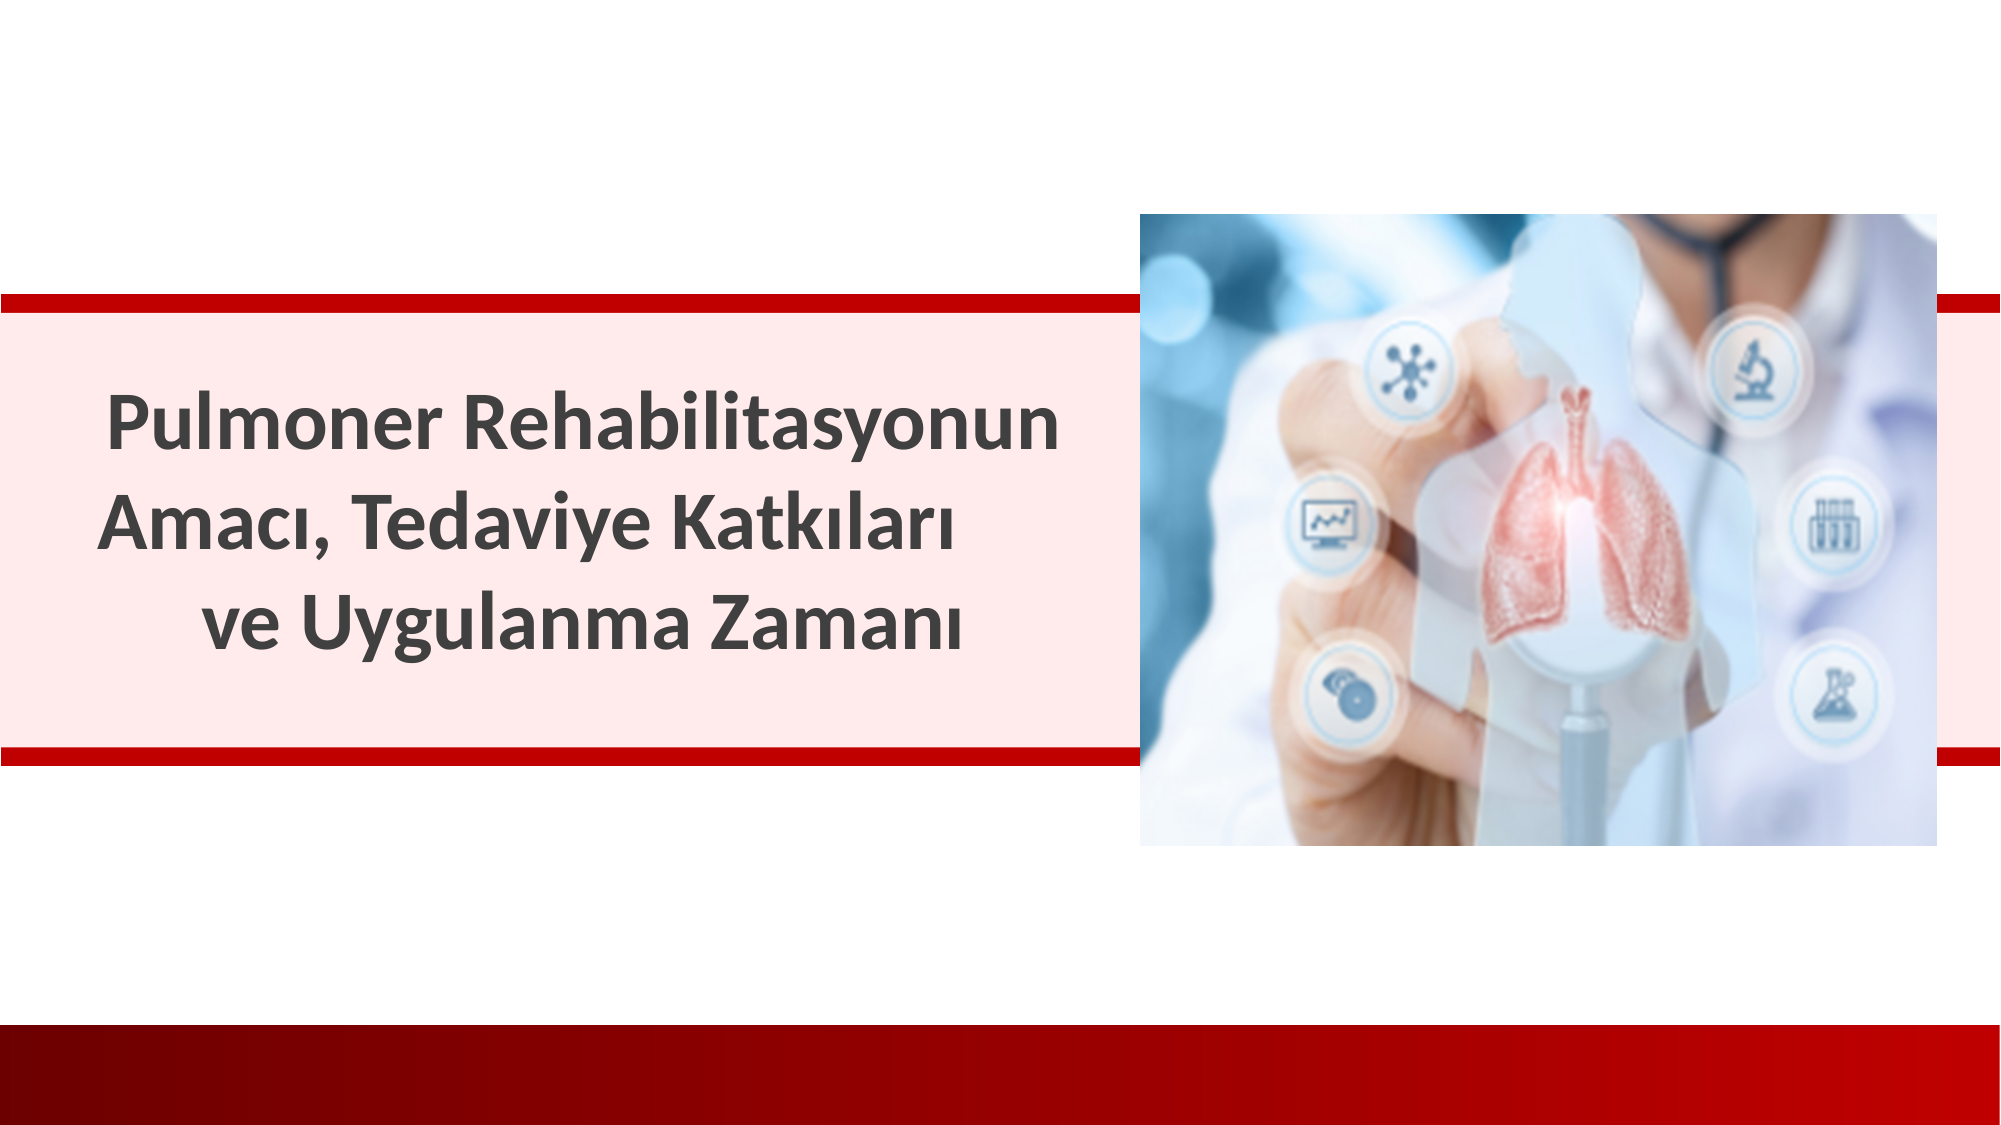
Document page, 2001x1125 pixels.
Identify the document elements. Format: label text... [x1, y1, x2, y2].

text_box [0, 748, 1140, 766]
text_box [0, 293, 1140, 312]
text_box [1937, 748, 2000, 766]
text_box [1937, 312, 2000, 748]
text_box [0, 312, 1140, 748]
text_box [1937, 293, 2000, 312]
text_box Pulmoner Rehabilitasyonun Amacı, Tedaviye Katkıları ve Uygulanma Zamanı [51, 358, 1116, 674]
picture [1140, 214, 1937, 846]
text_box [0, 1025, 2000, 1125]
